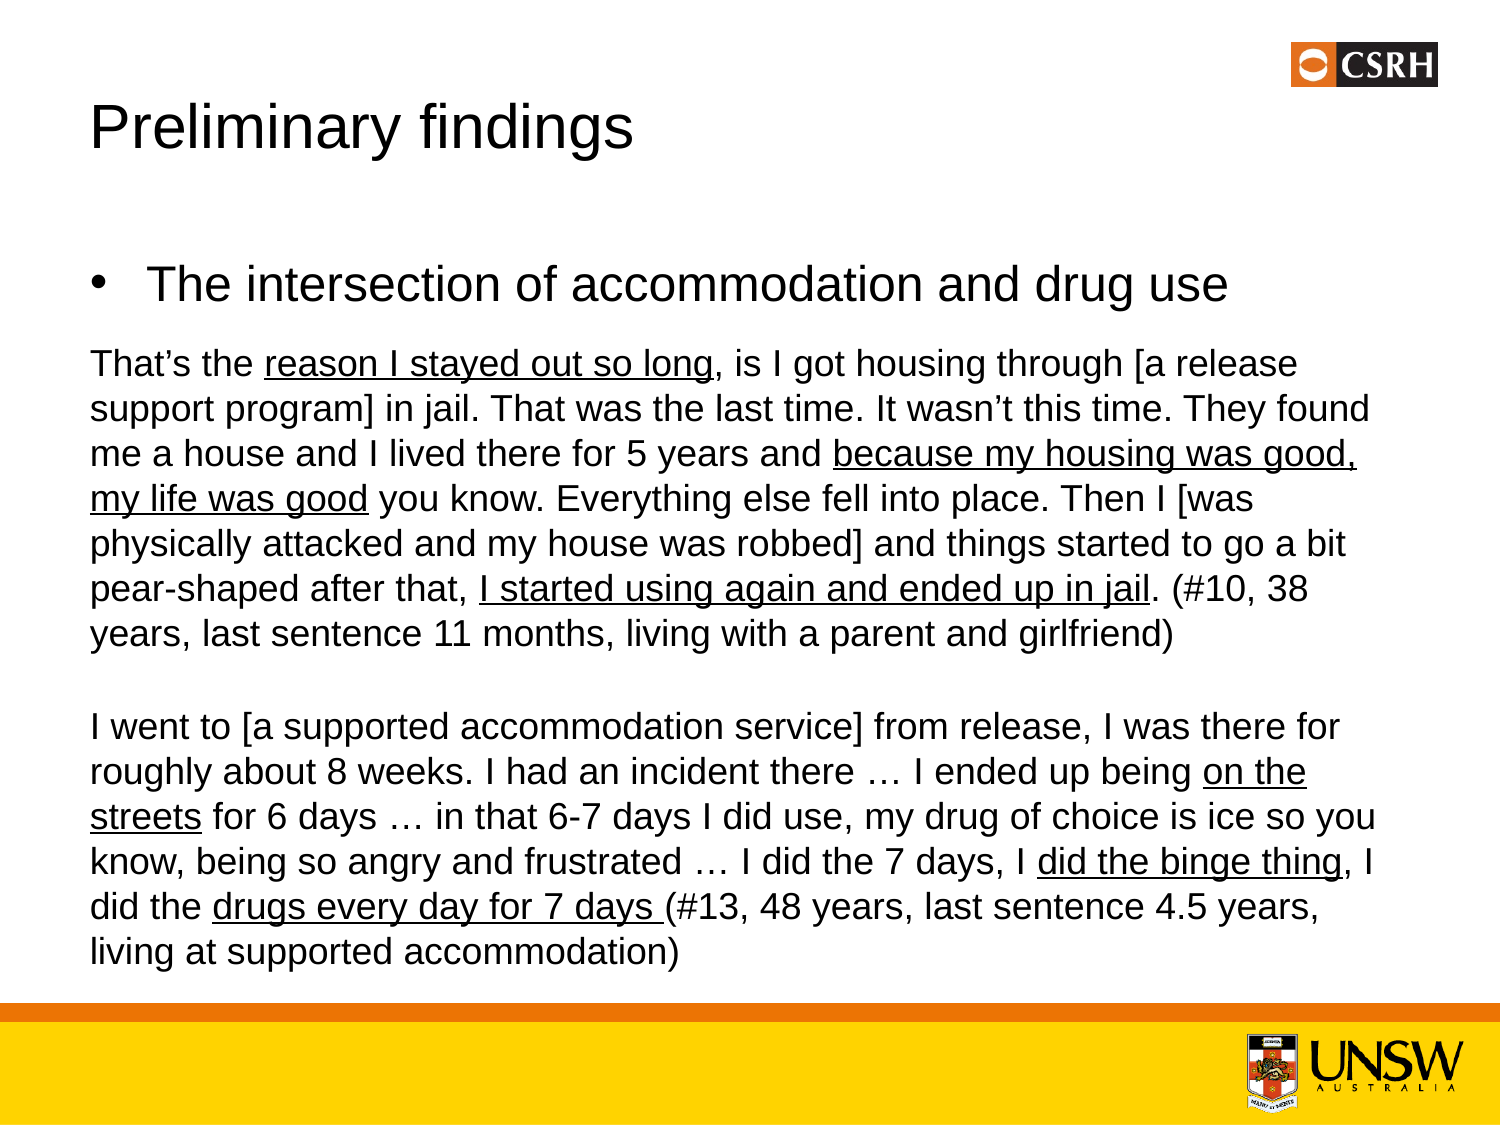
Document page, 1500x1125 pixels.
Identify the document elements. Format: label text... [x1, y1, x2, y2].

picture [1291, 42, 1438, 87]
title Preliminary findings [75, 78, 1425, 209]
list The intersection of accommodation and drug use That’s the reason I stayed out so long, is I got housing through [a release support program] in jail. That was the last time. It wasn’t this time. They found me a house and I lived there for 5 years and because my housing was good, my life was good you know. Everything else fell into place. Then I [was physically attacked and my house was robbed] and things started to go a bit pear-shaped after that, I started using again and ended up in jail. (#10, 38 years, last sentence 11 months, living with a parent and girlfriend) I went to [a supported accommodation service] from release, I was there for roughly about 8 weeks. I had an incident there … I ended up being on the streets for 6 days … in that 6-7 days I did use, my drug of choice is ice so you know, being so angry and frustrated … I did the 7 days, I did the binge thing, I did the drugs every day for 7 days (#13, 48 years, last sentence 4.5 years, living at supported accommodation) [75, 243, 1425, 953]
picture [0, 1003, 1500, 1125]
